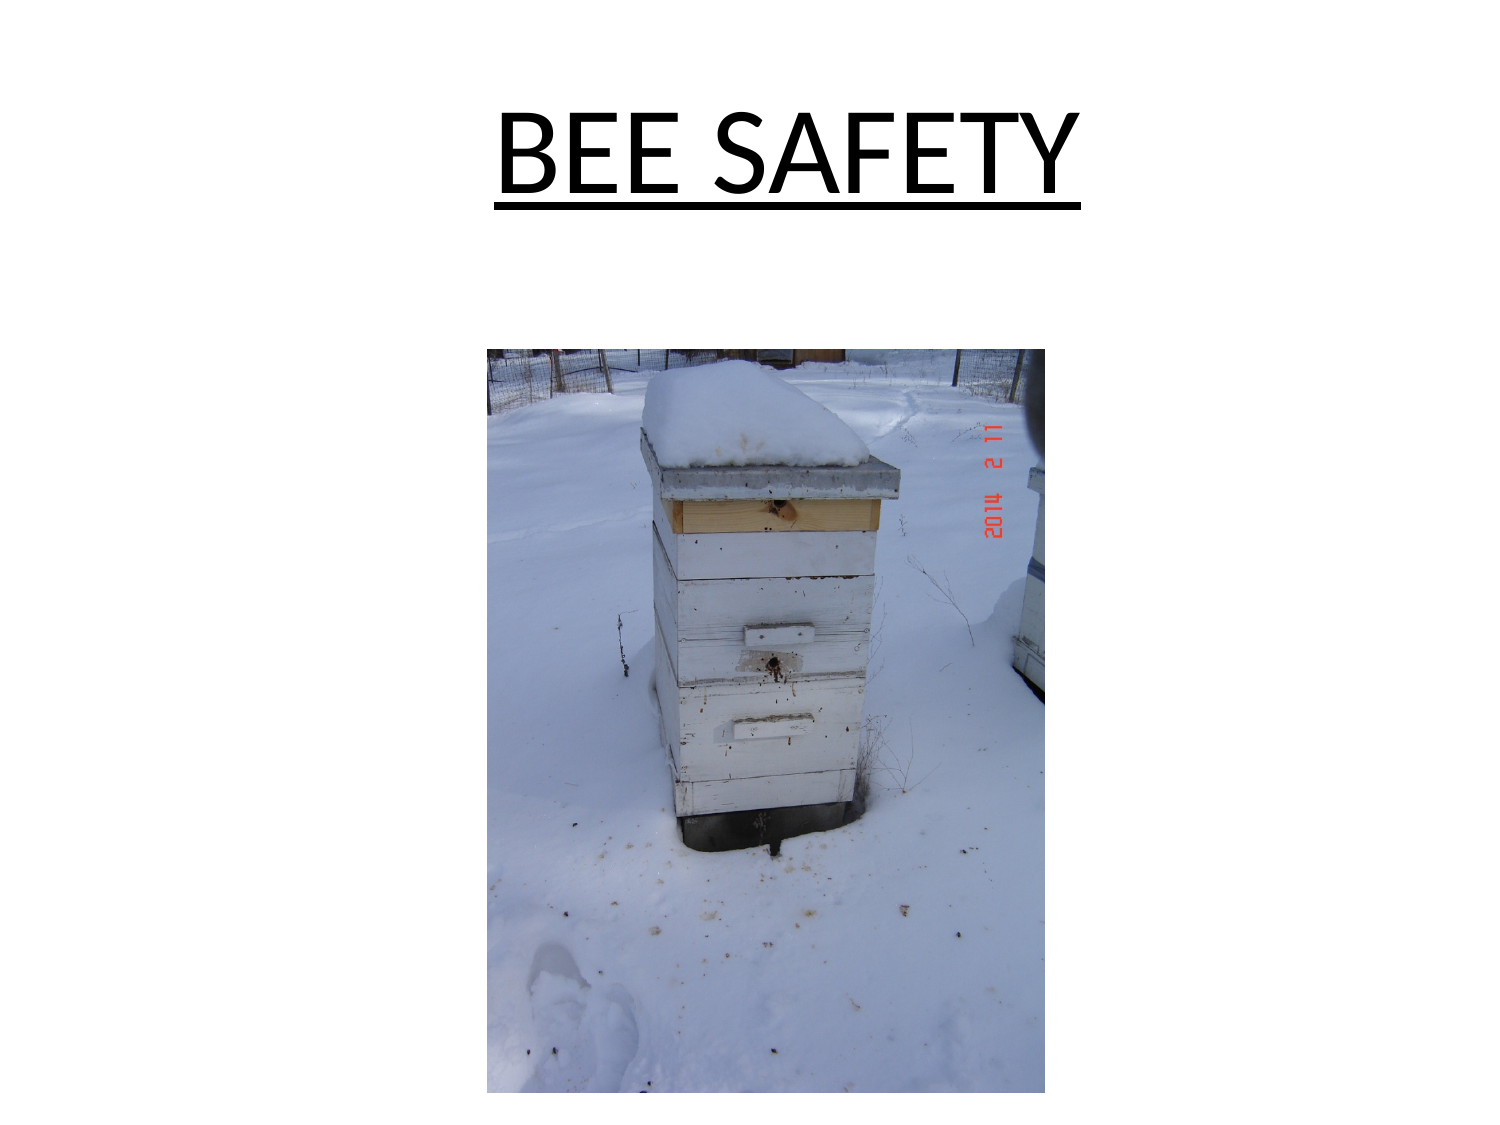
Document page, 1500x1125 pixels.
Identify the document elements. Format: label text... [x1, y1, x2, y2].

title BEE SAFETY [112, 50, 1463, 238]
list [487, 349, 1045, 1093]
